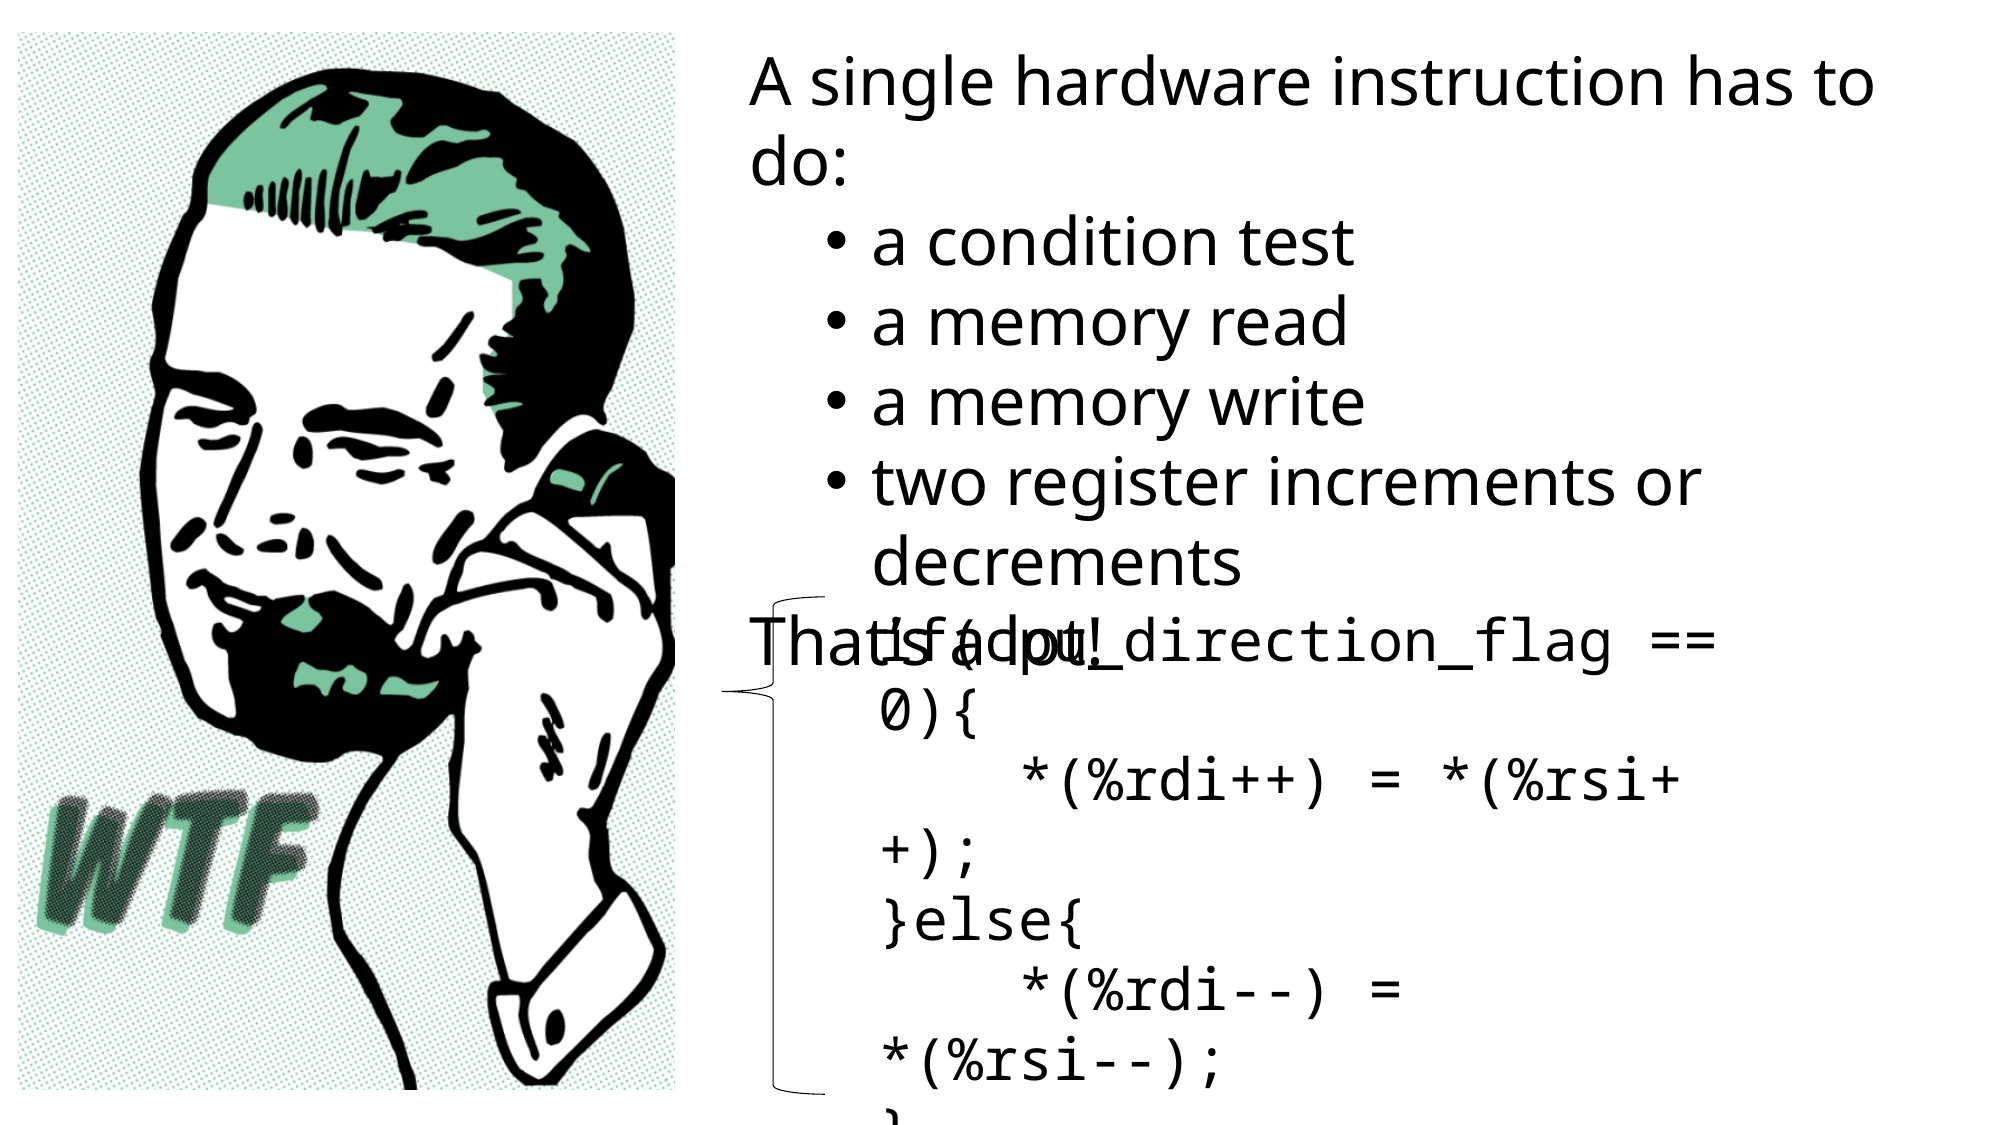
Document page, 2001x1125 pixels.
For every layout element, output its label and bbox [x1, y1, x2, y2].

text_box [0, 2, 2000, 1125]
